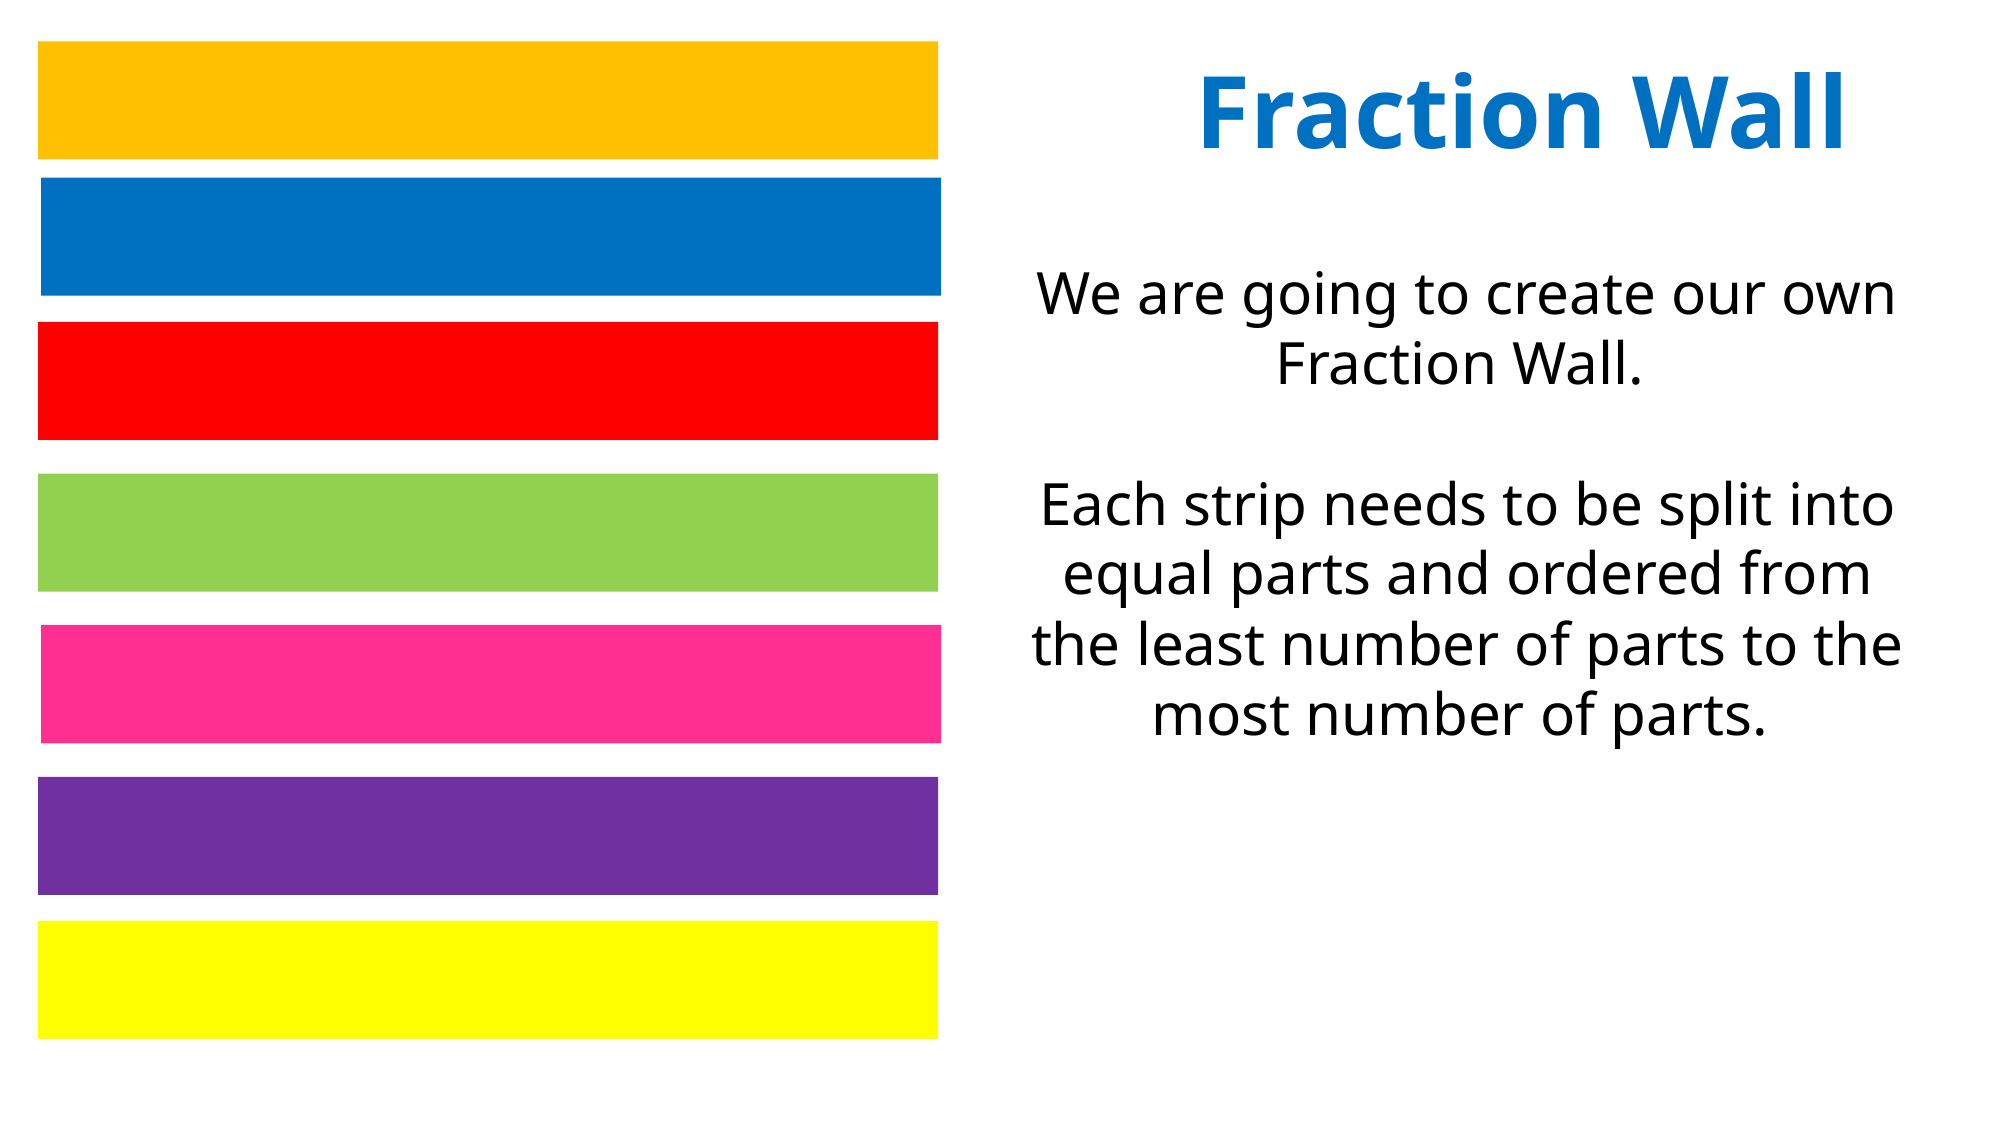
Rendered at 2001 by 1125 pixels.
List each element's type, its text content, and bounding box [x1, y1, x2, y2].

text_box [37, 40, 939, 160]
text_box We are going to create our own Fraction Wall. Each strip needs to be split into equal parts and ordered from the least number of parts to the most number of parts. [997, 249, 1938, 754]
text_box [37, 321, 939, 441]
text_box [40, 177, 942, 297]
text_box Fraction Wall [1091, 41, 1955, 177]
text_box [37, 920, 939, 1040]
text_box [37, 473, 939, 593]
text_box [37, 776, 939, 896]
text_box [40, 624, 942, 744]
